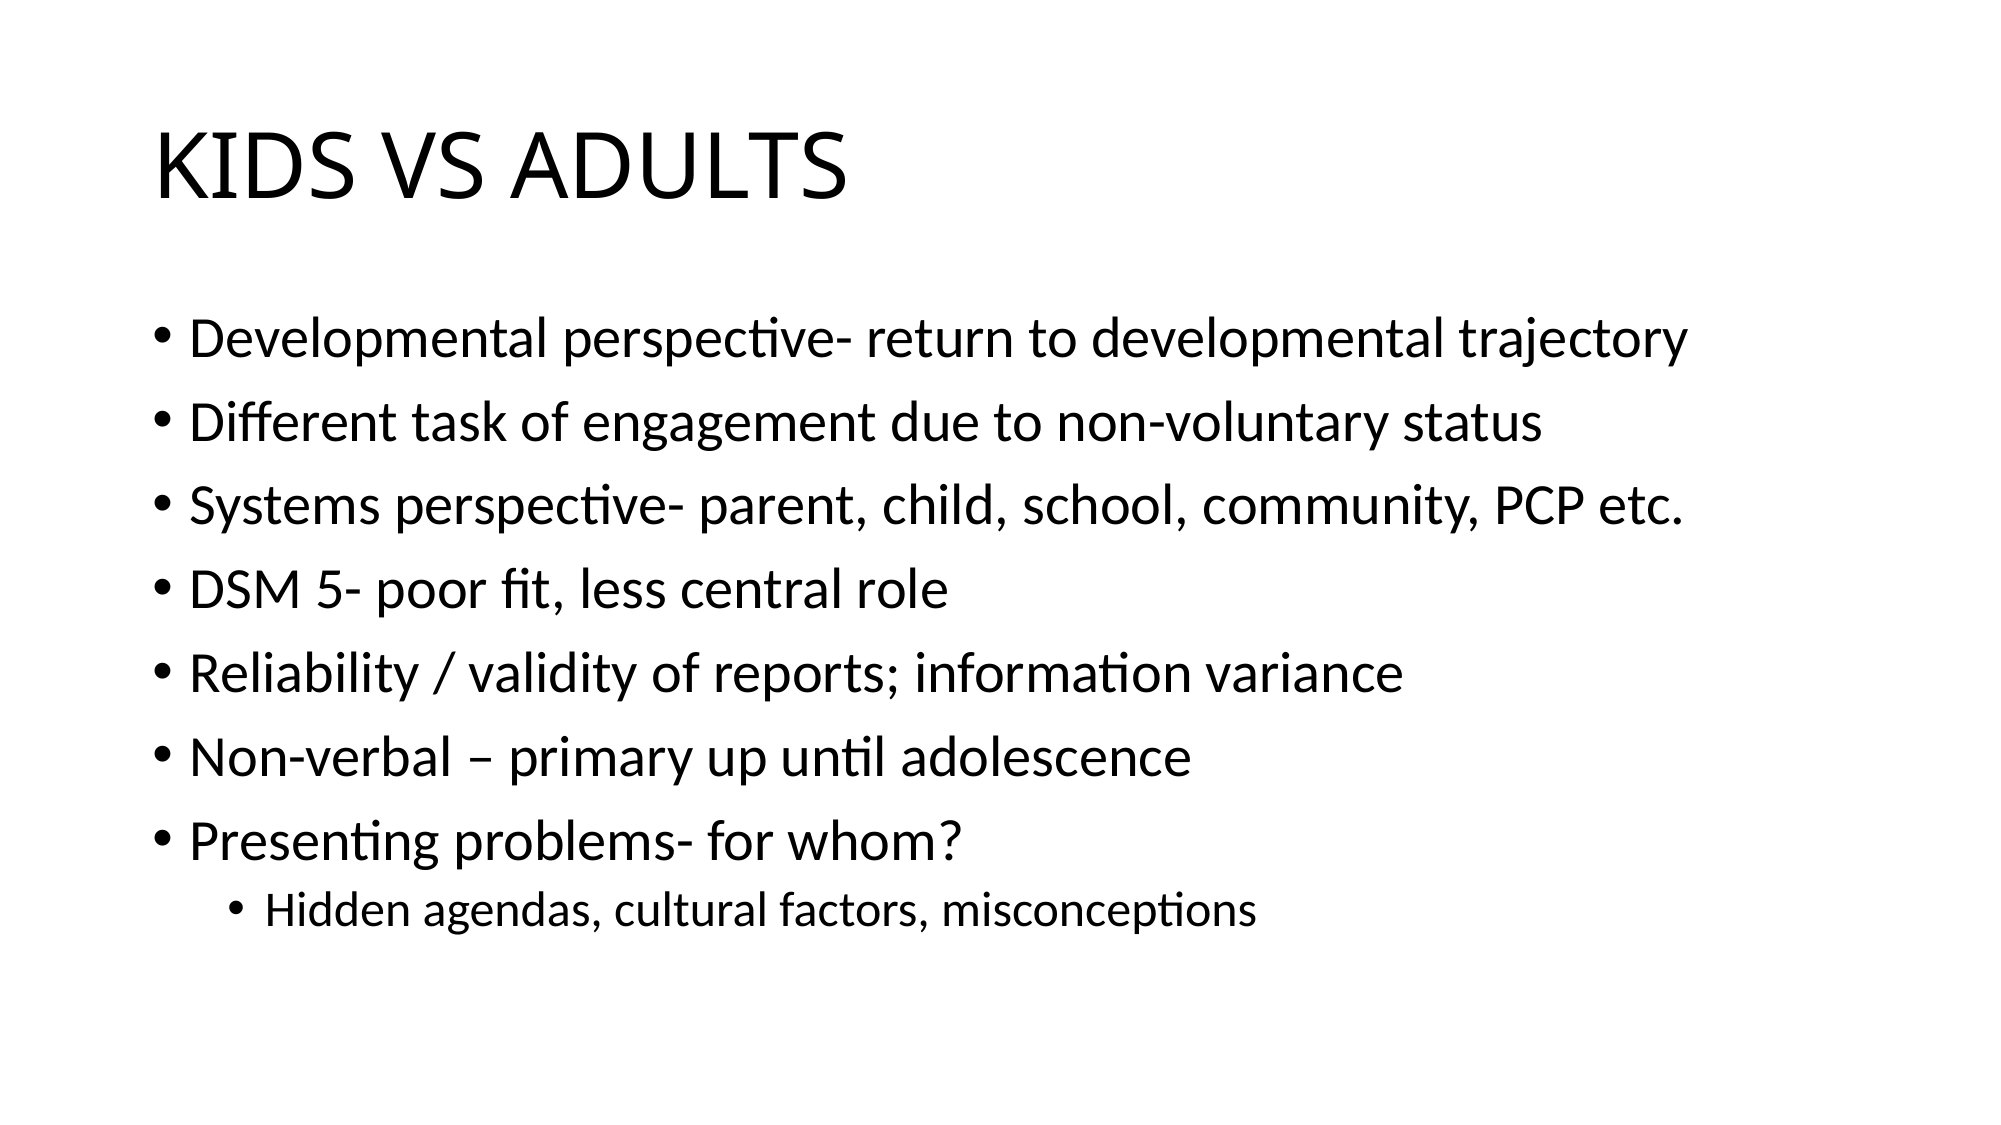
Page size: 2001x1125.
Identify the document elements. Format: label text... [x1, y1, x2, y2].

list Developmental perspective- return to developmental trajectory Different task of engagement due to non-voluntary status Systems perspective- parent, child, school, community, PCP etc. DSM 5- poor fit, less central role Reliability / validity of reports; information variance Non-verbal – primary up until adolescence Presenting problems- for whom? Hidden agendas, cultural factors, misconceptions [137, 299, 1863, 1014]
title KIDS VS ADULTS [137, 59, 1863, 278]
